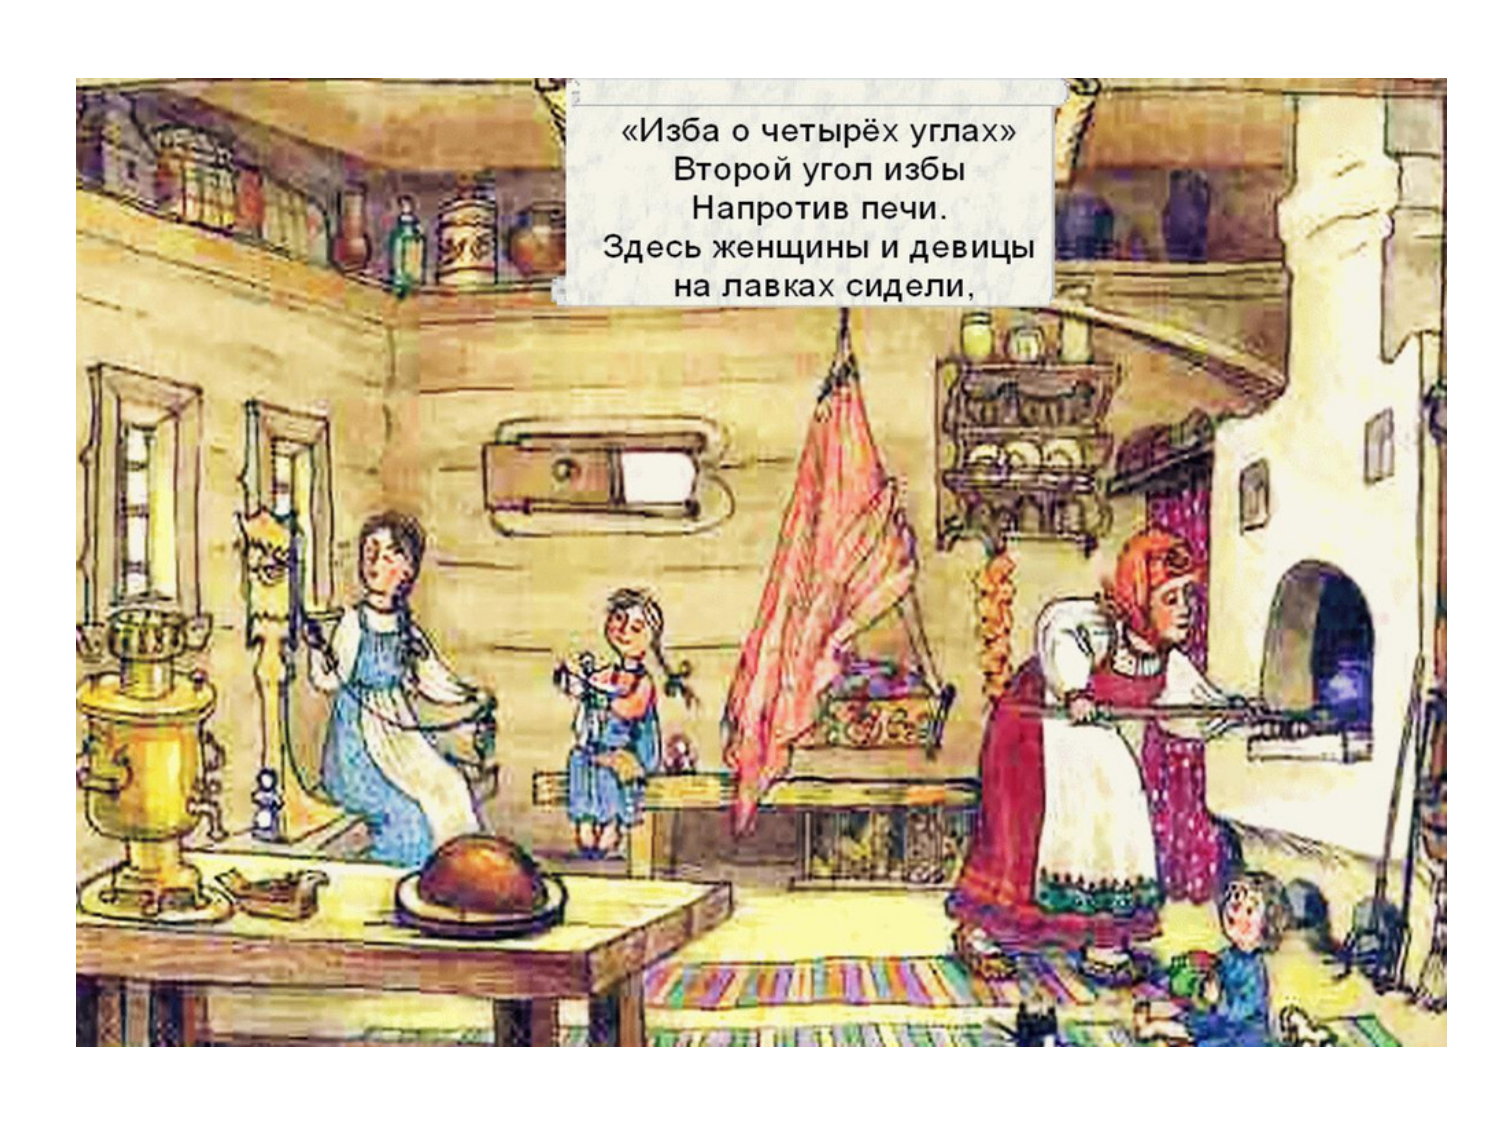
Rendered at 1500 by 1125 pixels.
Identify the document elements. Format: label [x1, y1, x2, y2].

picture [76, 77, 1448, 1047]
